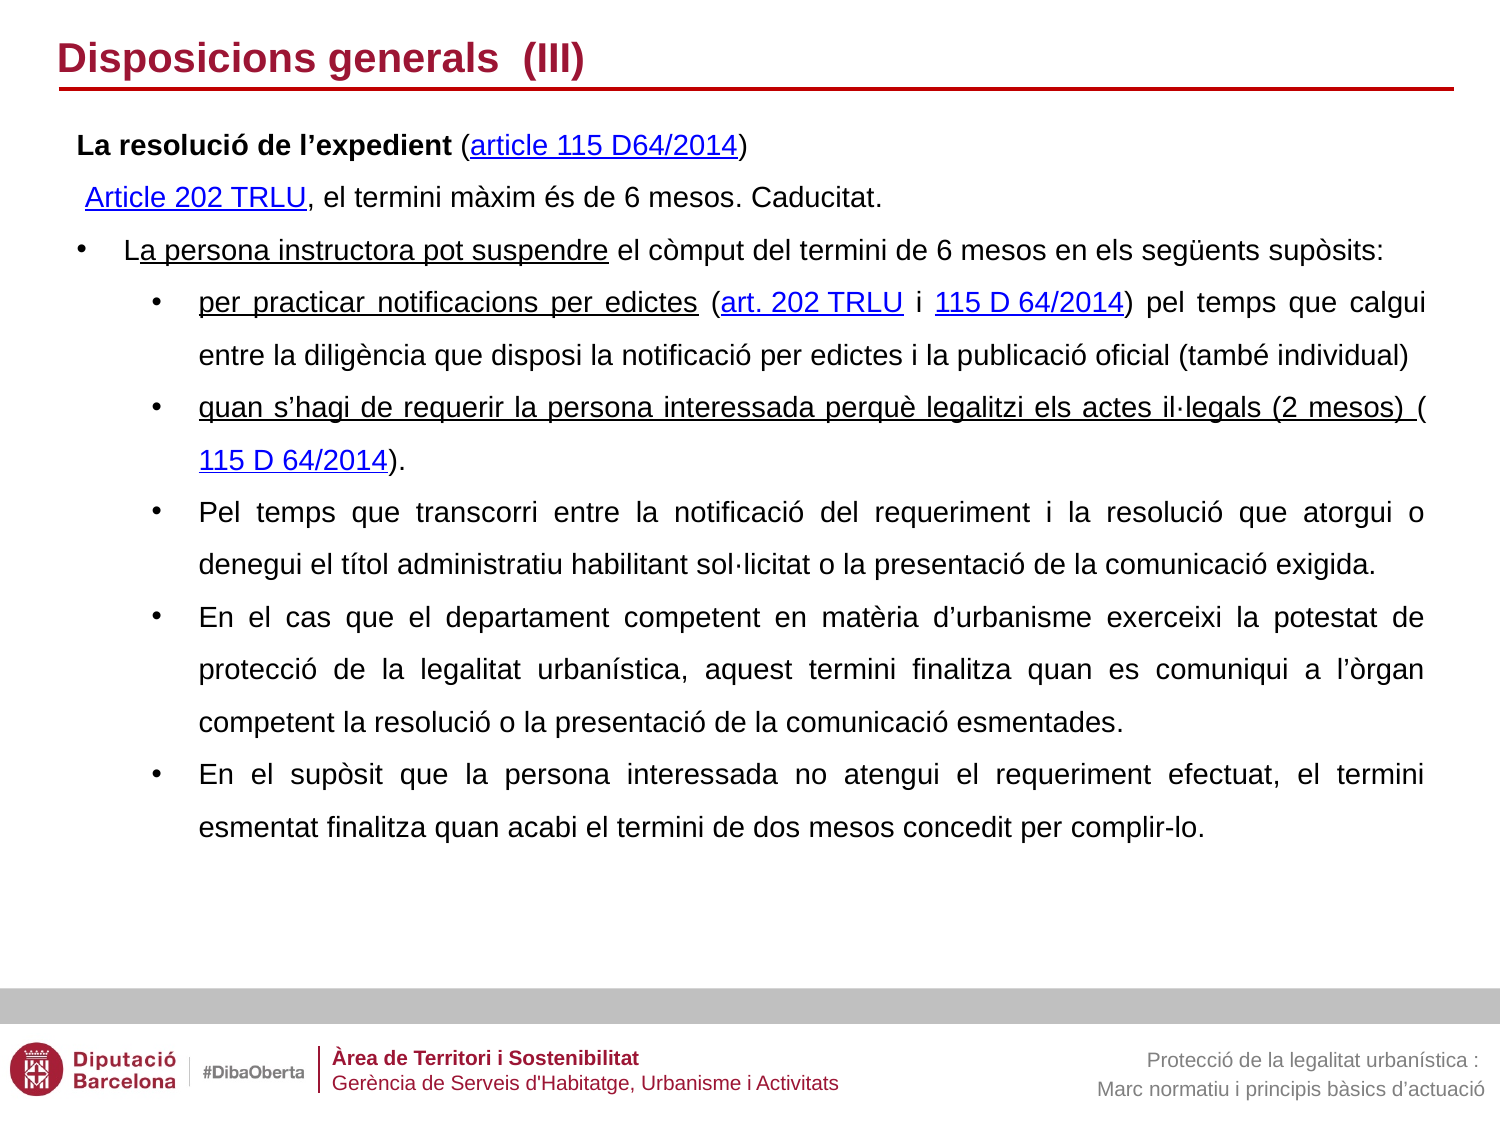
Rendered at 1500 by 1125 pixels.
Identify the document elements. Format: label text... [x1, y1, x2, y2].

picture [0, 1033, 314, 1106]
text_box La resolució de l’expedient (article 115 D64/2014) Article 202 TRLU, el termini màxim és de 6 mesos. Caducitat. La persona instructora pot suspendre el còmput del termini de 6 mesos en els següents supòsits: per practicar notificacions per edictes (art. 202 TRLU i 115 D 64/2014) pel temps que calgui entre la diligència que disposi la notificació per edictes i la publicació oficial (també individual) quan s’hagi de requerir la persona interessada perquè legalitzi els actes il·legals (2 mesos) (115 D 64/2014). Pel temps que transcorri entre la notificació del requeriment i la resolució que atorgui o denegui el títol administratiu habilitant sol·licitat o la presentació de la comunicació exigida. En el cas que el departament competent en matèria d’urbanisme exerceixi la potestat de protecció de la legalitat urbanística, aquest termini finalitza quan es comuniqui a l’òrgan competent la resolució o la presentació de la comunicació esmentades. En el supòsit que la persona interessada no atengui el requeriment efectuat, el termini esmentat finalitza quan acabi el termini de dos mesos concedit per complir-lo. [61, 101, 1442, 936]
list Disposicions generals (III) [43, 24, 1091, 99]
